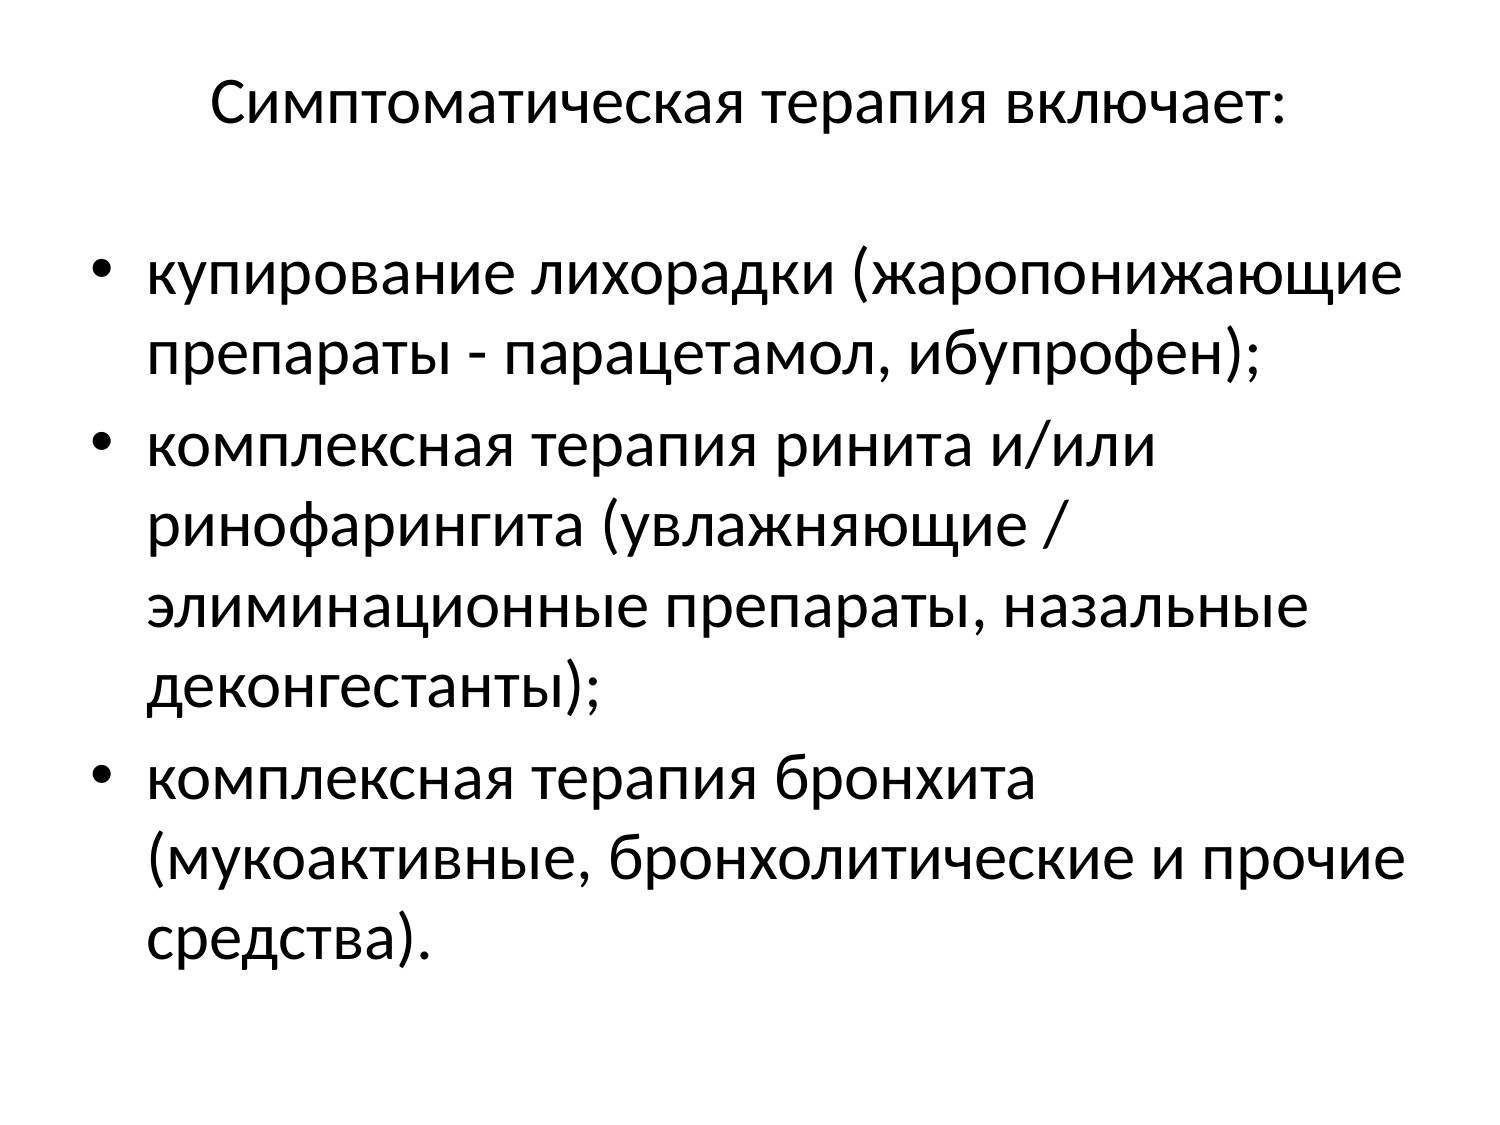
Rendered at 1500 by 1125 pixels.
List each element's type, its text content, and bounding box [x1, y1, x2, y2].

title Симптоматическая терапия включает: [75, 45, 1425, 149]
list купирование лихорадки (жаропонижающие препараты - парацетамол, ибупрофен); комплексная терапия ринита и/или ринофарингита (увлажняющие / элиминационные препараты, назальные деконгестанты); комплексная терапия бронхита (мукоактивные, бронхолитические и прочие средства). [75, 219, 1425, 1005]
